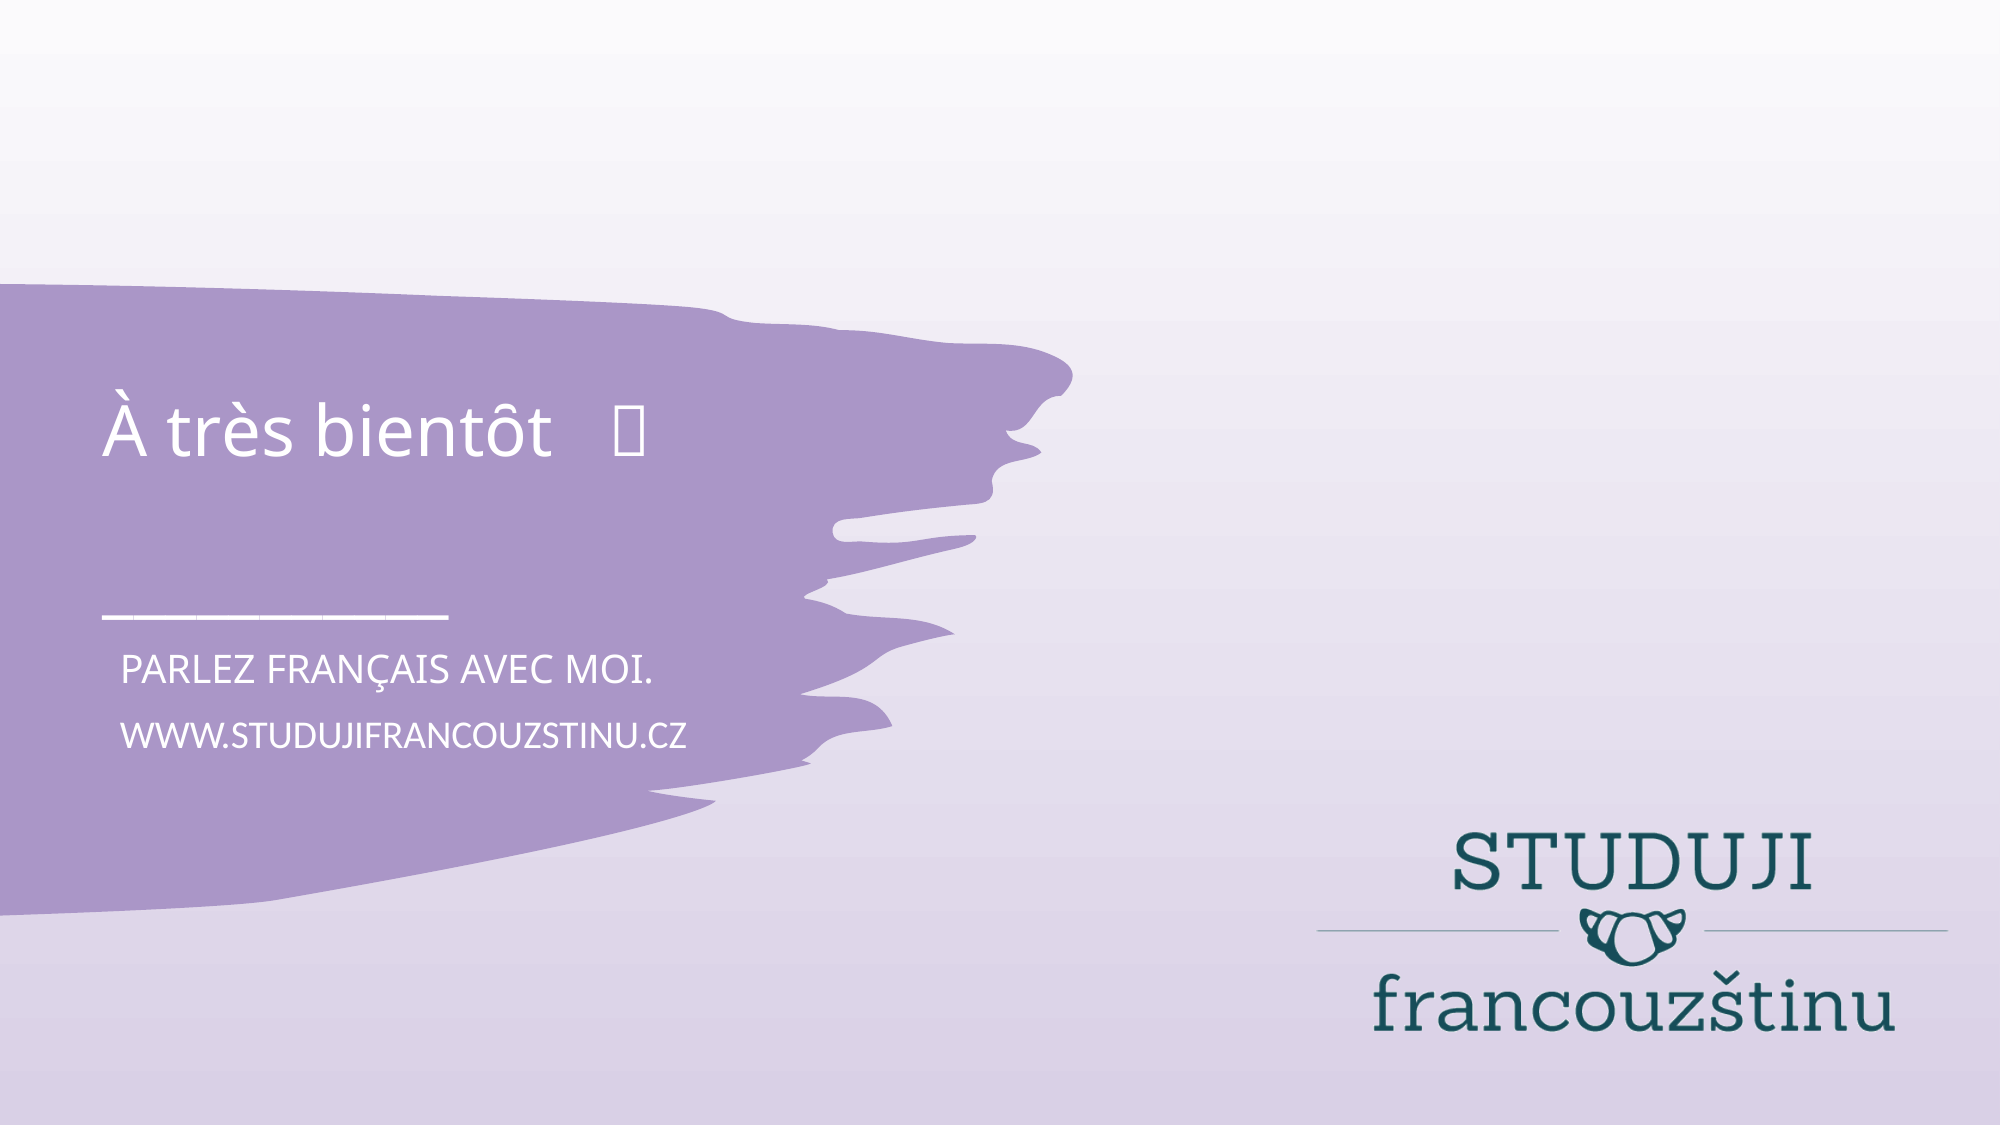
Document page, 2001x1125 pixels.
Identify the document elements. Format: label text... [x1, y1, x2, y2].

text_box [0, 282, 1074, 917]
text_box [0, 0, 2000, 1125]
subtitle Parlez français avec moi. www.studujifrancouzstinu.cz [104, 642, 707, 770]
title À très bientȏt  ___________ [87, 368, 707, 633]
picture [1311, 819, 1955, 1049]
